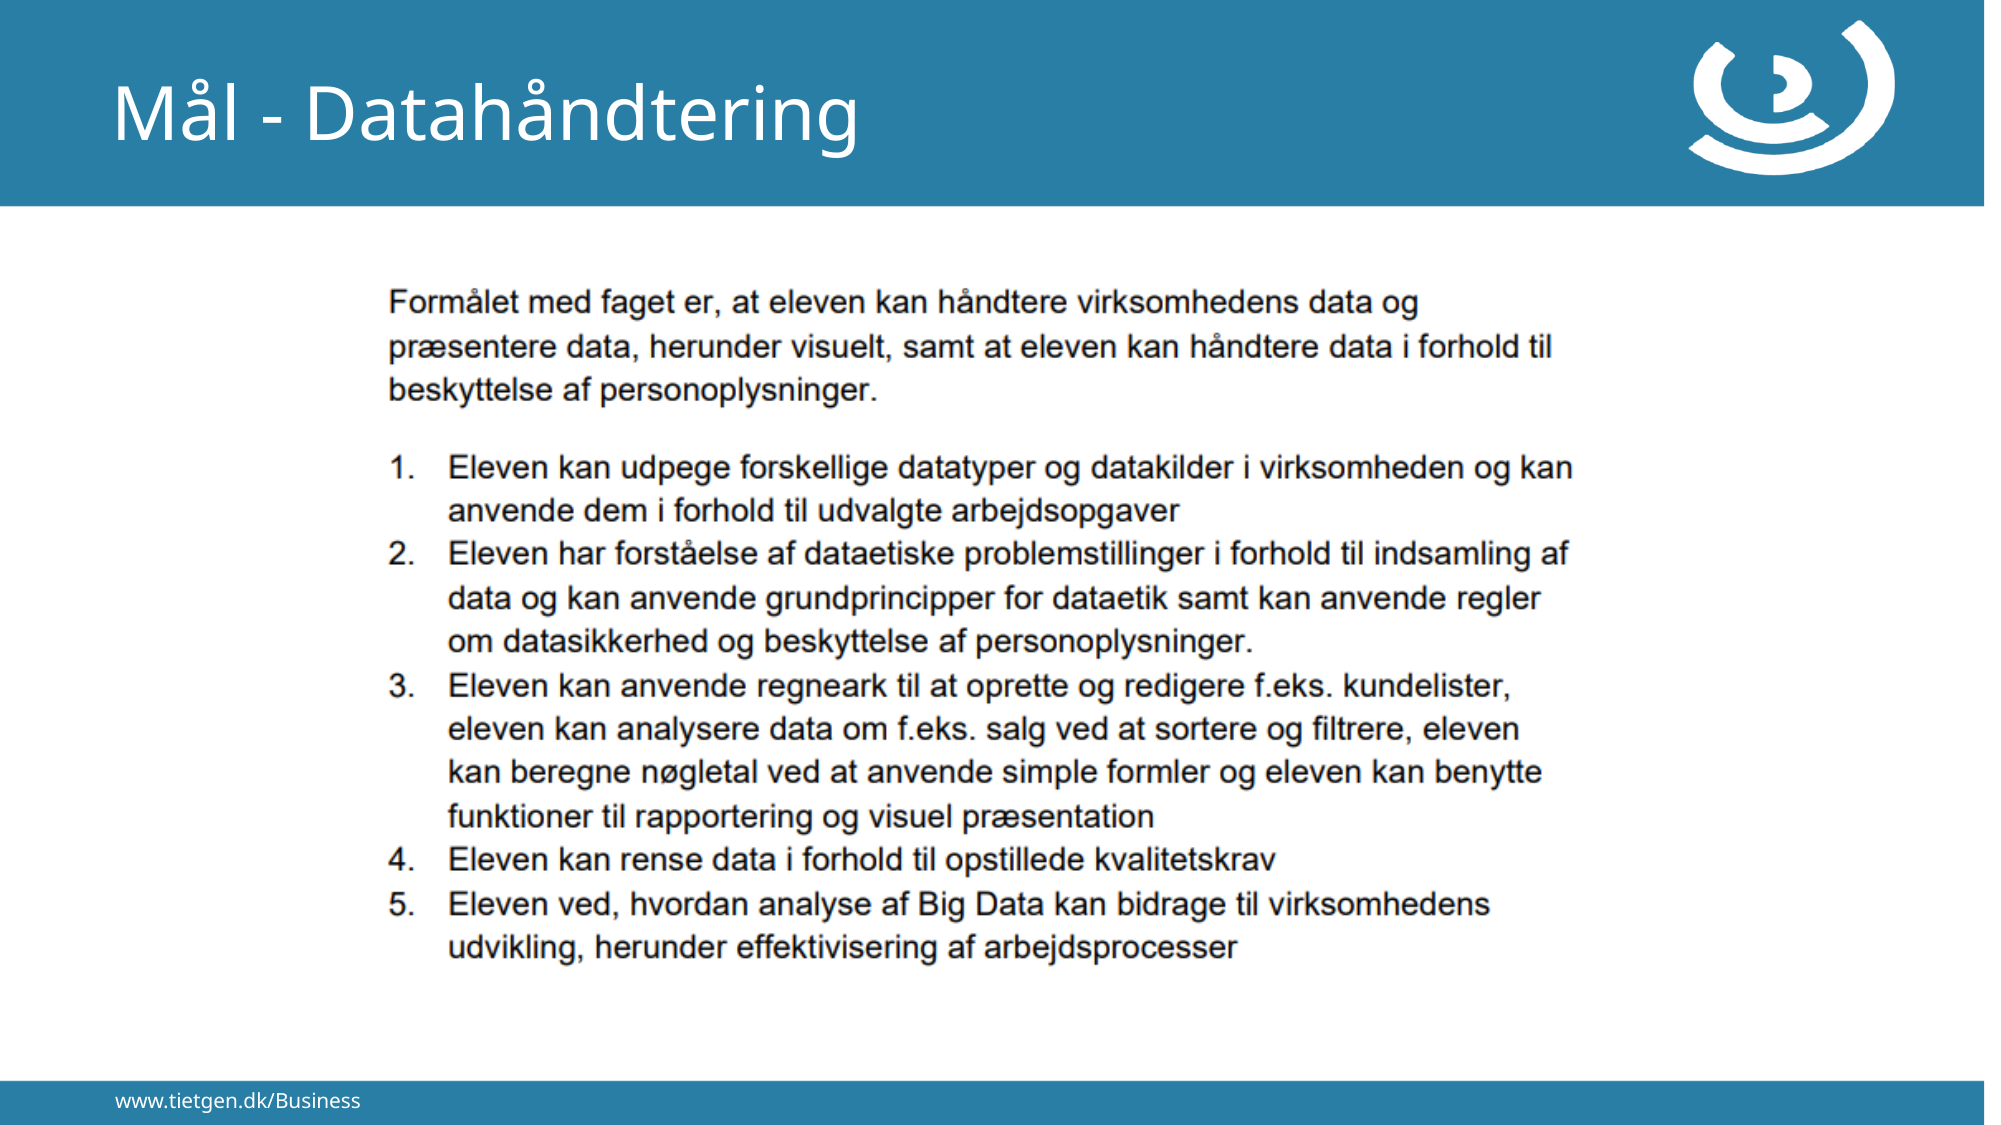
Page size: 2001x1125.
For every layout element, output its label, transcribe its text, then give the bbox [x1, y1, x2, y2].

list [382, 277, 1583, 981]
picture [0, 0, 1985, 1125]
title Mål - Datahåndtering [96, 28, 1658, 192]
